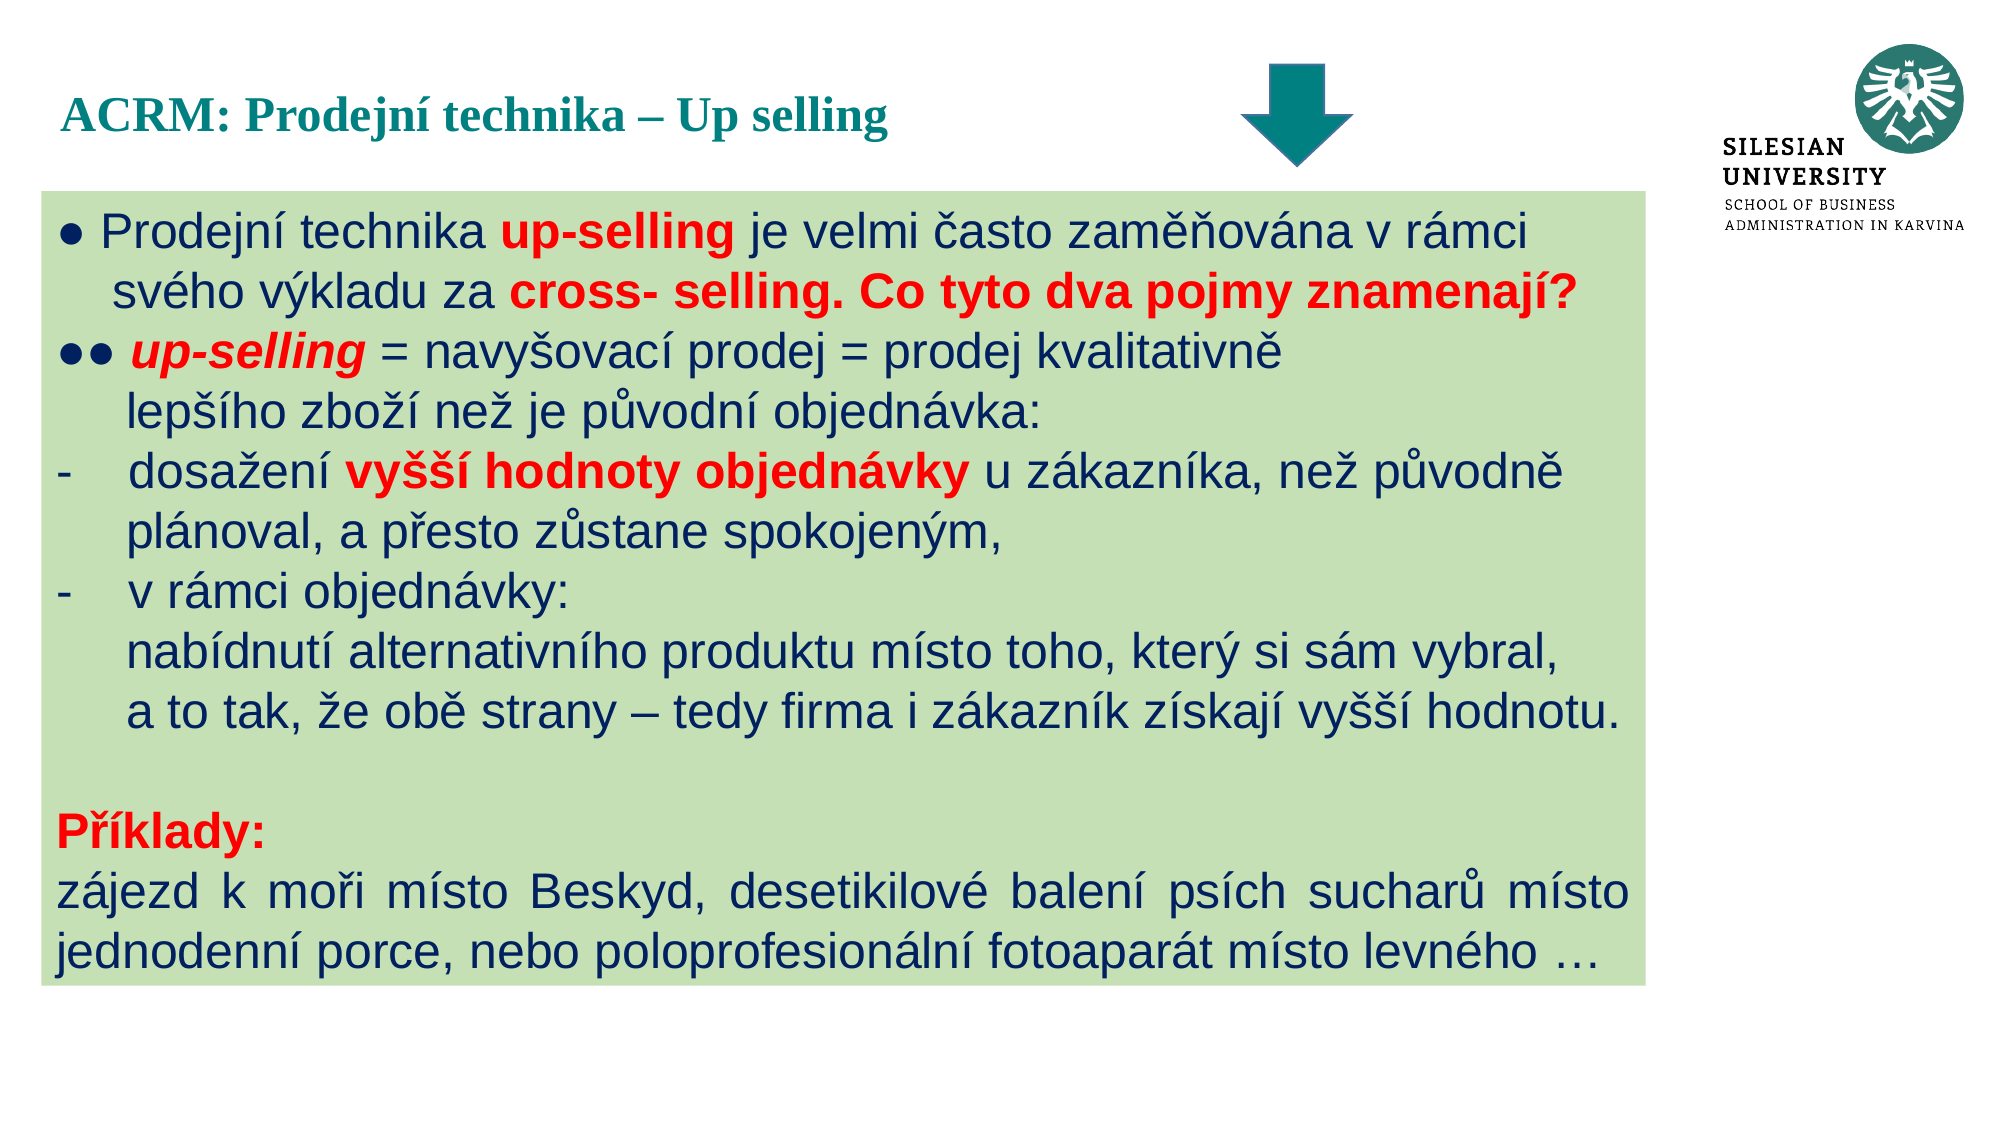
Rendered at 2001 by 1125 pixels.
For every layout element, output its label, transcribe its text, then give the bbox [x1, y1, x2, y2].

text_box [41, 32, 786, 116]
picture [1723, 44, 1964, 230]
text_box ACRM: Prodejní technika – Up selling [45, 73, 904, 149]
text_box [1240, 63, 1354, 168]
text_box ● Prodejní technika up-selling je velmi často zaměňována v rámci svého výkladu za cross- selling. Co tyto dva pojmy znamenají? ●● up-selling = navyšovací prodej = prodej kvalitativně lepšího zboží než je původní objednávka: - dosažení vyšší hodnoty objednávky u zákazníka, než původně plánoval, a přesto zůstane spokojeným, - v rámci objednávky: nabídnutí alternativního produktu místo toho, který si sám vybral, a to tak, že obě strany – tedy firma i zákazník získají vyšší hodnotu. Příklady: zájezd k moři místo Beskyd, desetikilové balení psích sucharů místo jednodenní porce, nebo poloprofesionální fotoaparát místo levného … [41, 191, 1646, 986]
